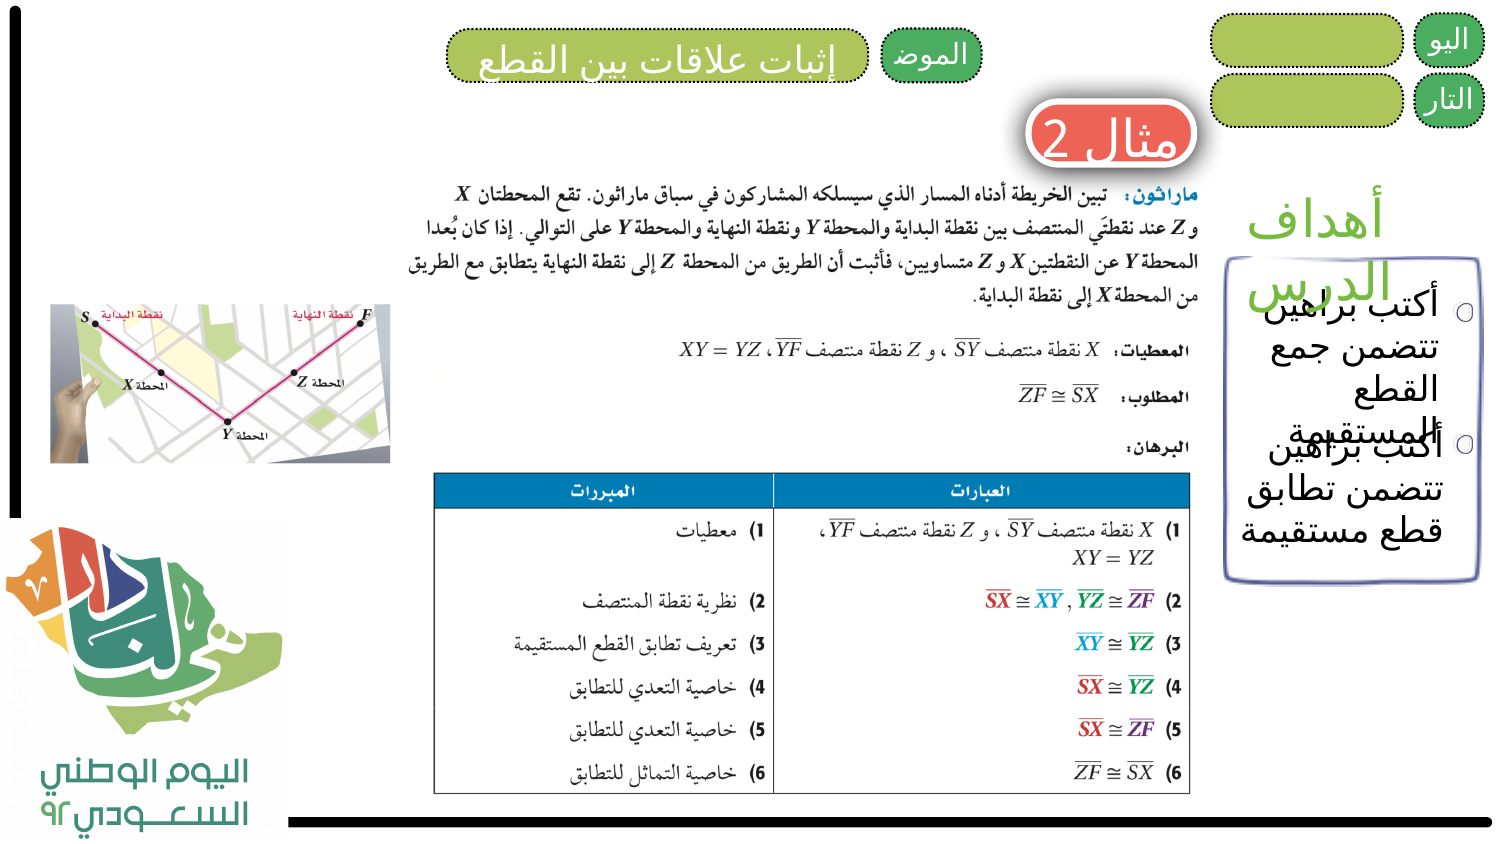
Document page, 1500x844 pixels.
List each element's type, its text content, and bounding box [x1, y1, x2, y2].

picture [43, 173, 1220, 475]
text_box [446, 13, 1485, 128]
picture [0, 518, 289, 842]
picture [417, 329, 1213, 809]
picture [1222, 256, 1484, 588]
text_box أهداف الدرس [1246, 185, 1460, 256]
text_box [289, 817, 1493, 828]
text_box [9, 5, 21, 518]
text_box مثال 2 [961, 128, 1262, 161]
text_box [1044, 161, 1179, 165]
